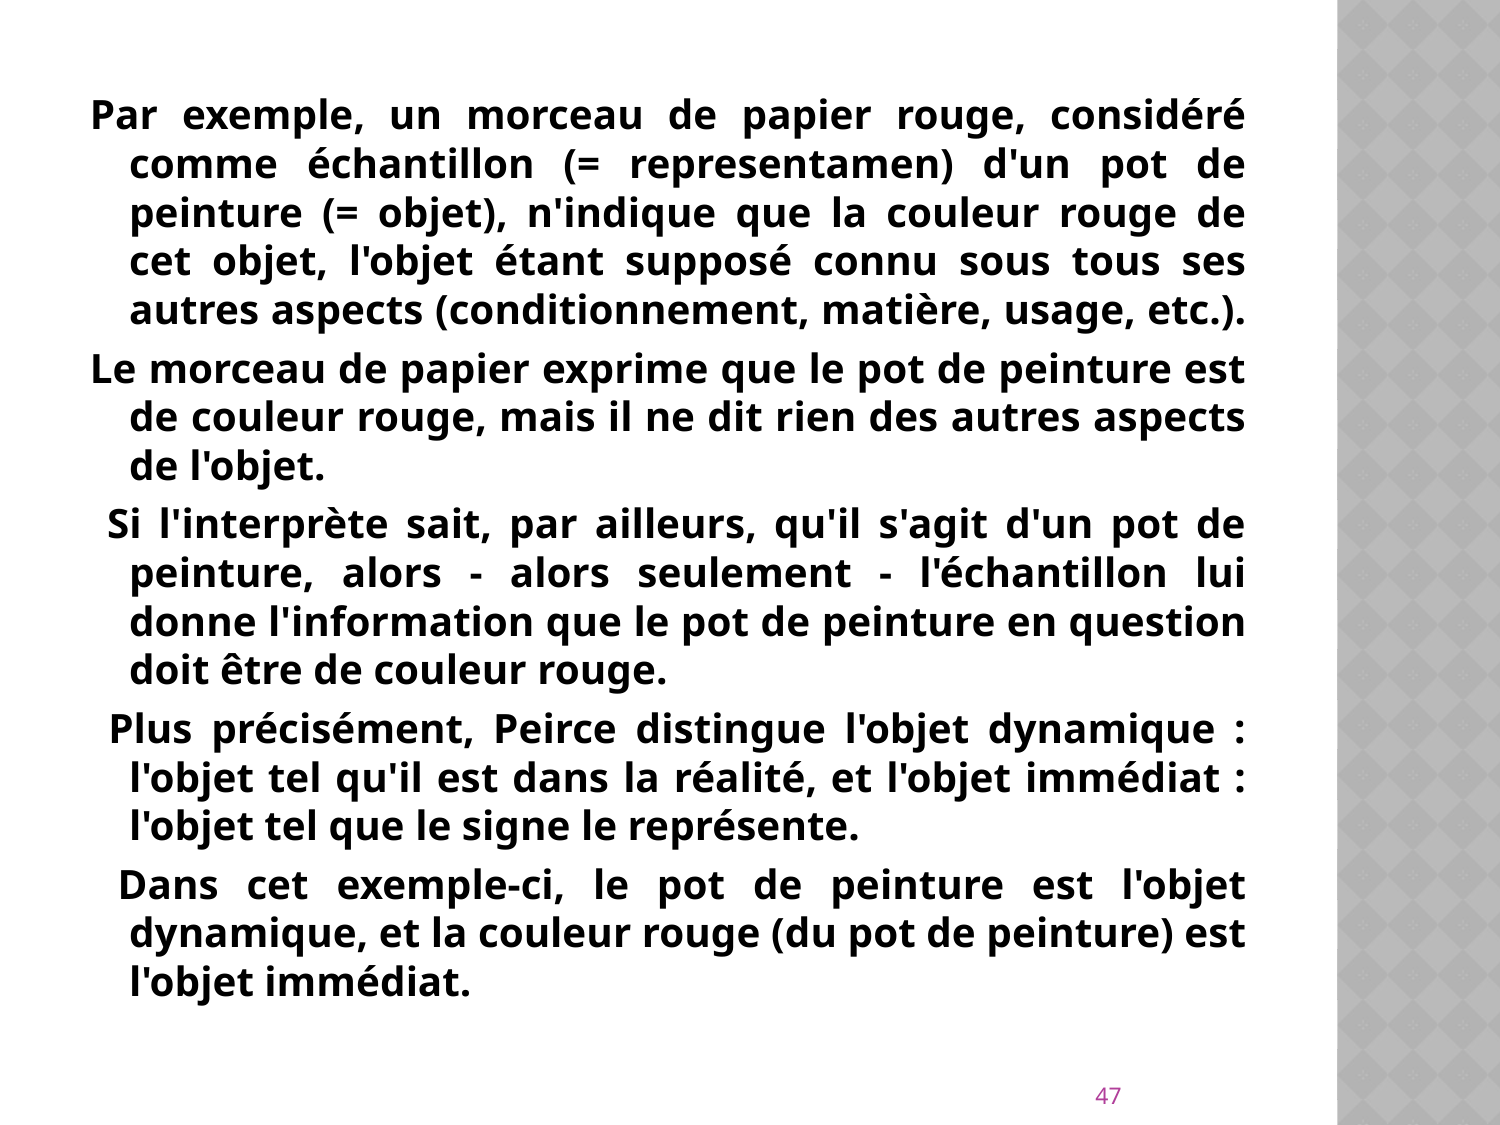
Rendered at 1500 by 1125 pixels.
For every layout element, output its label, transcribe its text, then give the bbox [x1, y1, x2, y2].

slide_number 47 [1025, 1075, 1122, 1113]
list Par exemple, un morceau de papier rouge, considéré comme échantillon (= representamen) d'un pot de peinture (= objet), n'indique que la couleur rouge de cet objet, l'objet étant supposé connu sous tous ses autres aspects (conditionnement, matière, usage, etc.). Le morceau de papier exprime que le pot de peinture est de couleur rouge, mais il ne dit rien des autres aspects de l'objet. Si l'interprète sait, par ailleurs, qu'il s'agit d'un pot de peinture, alors - alors seulement - l'échantillon lui donne l'information que le pot de peinture en question doit être de couleur rouge. Plus précisément, Peirce distingue l'objet dynamique : l'objet tel qu'il est dans la réalité, et l'objet immédiat : l'objet tel que le signe le représente. Dans cet exemple-ci, le pot de peinture est l'objet dynamique, et la couleur rouge (du pot de peinture) est l'objet immédiat. [75, 82, 1263, 1059]
